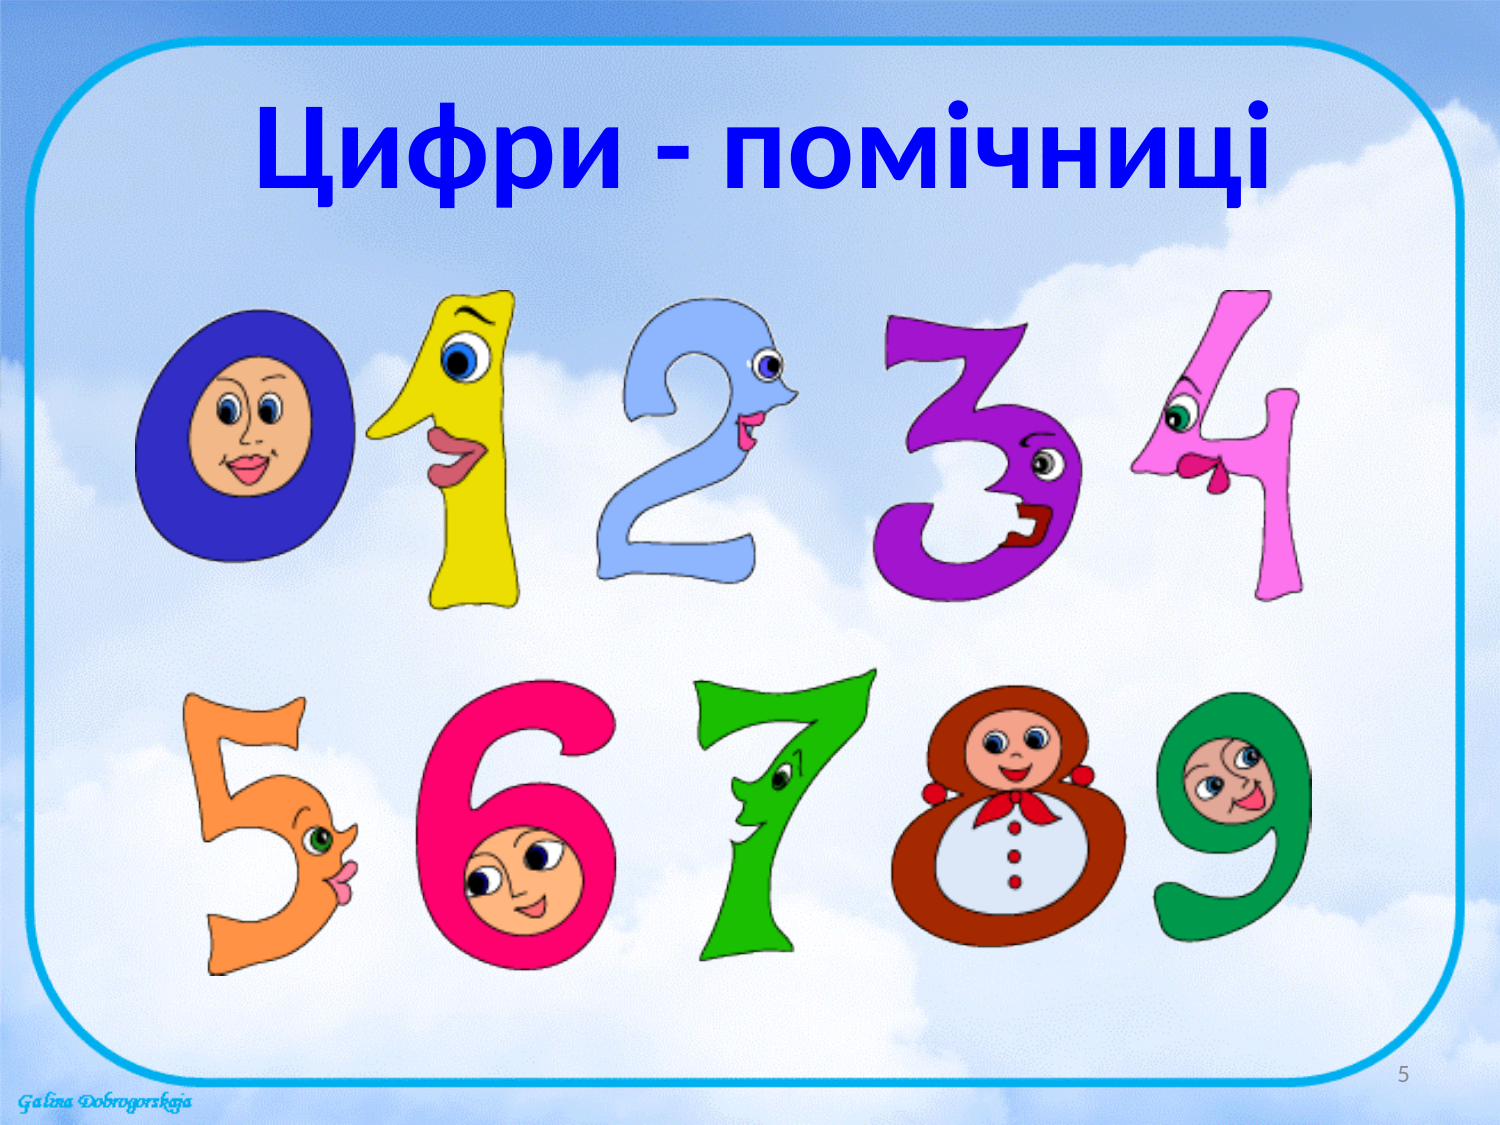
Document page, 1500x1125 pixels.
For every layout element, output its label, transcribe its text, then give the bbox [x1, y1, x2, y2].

title Цифри - помічниці [74, 44, 1426, 233]
picture [0, 0, 1500, 1125]
slide_number 5 [1074, 1042, 1425, 1103]
